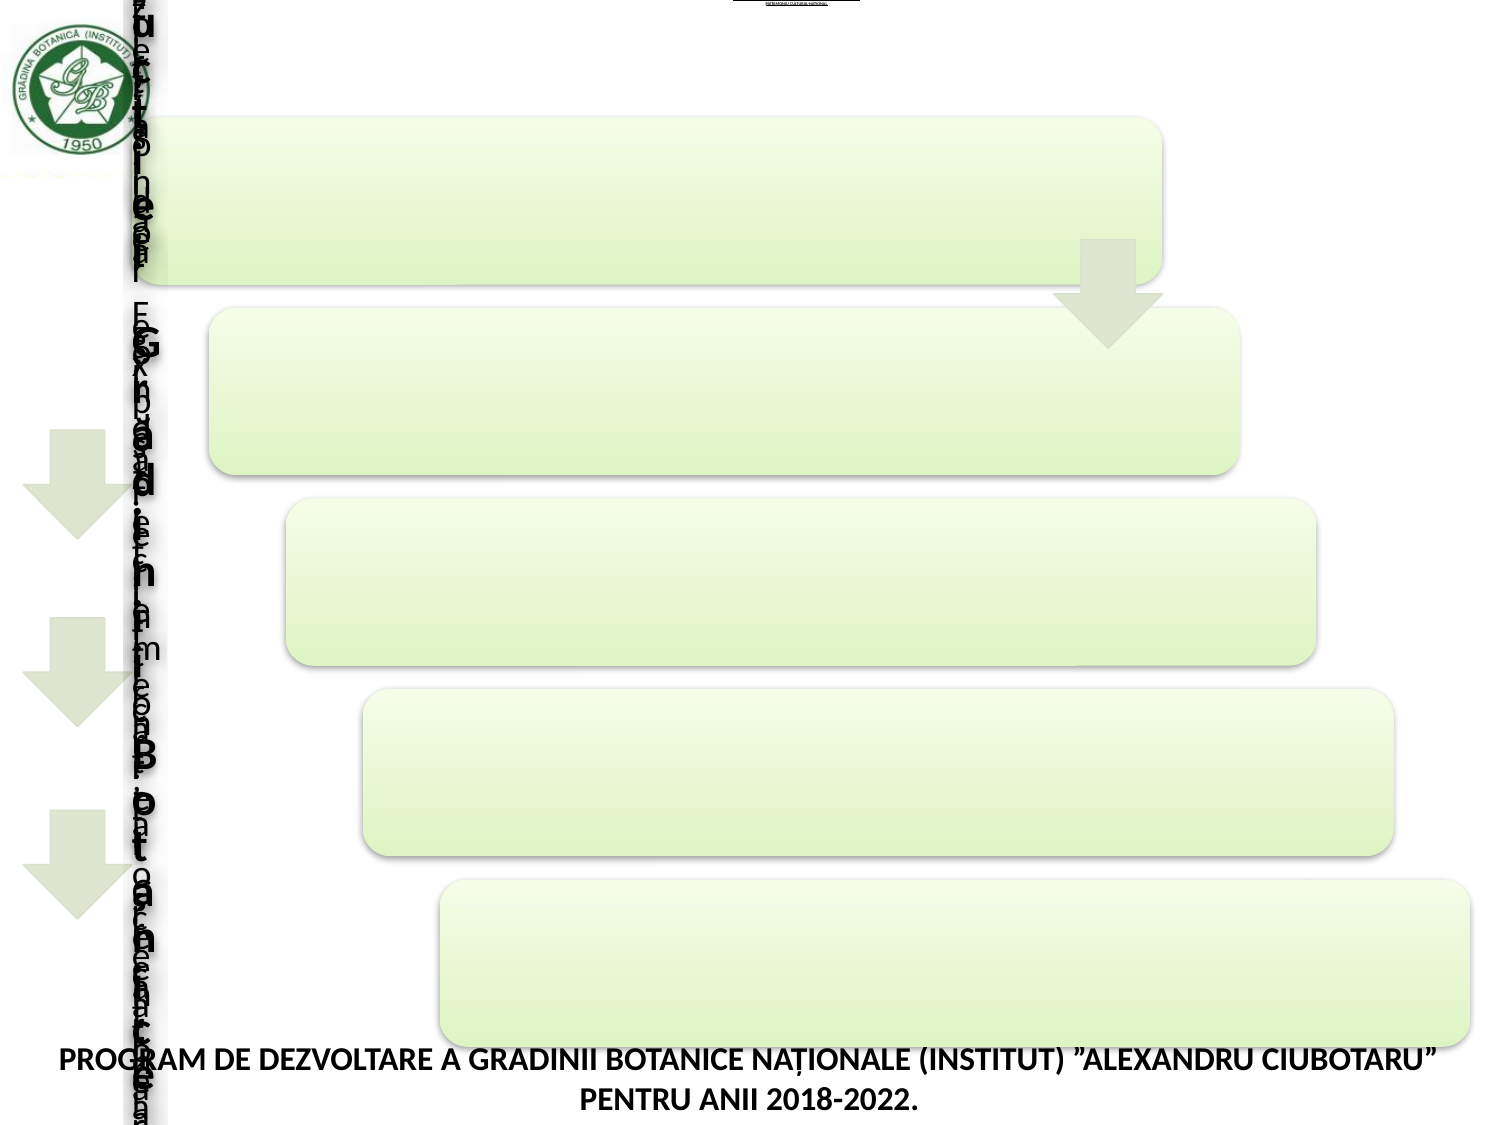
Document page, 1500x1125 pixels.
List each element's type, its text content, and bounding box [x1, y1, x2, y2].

title GRĂDINA BOTANICĂ NAȚIONALĂ (INSTITUT) ”ALEXANDRU CIUBOTARU” PATRIMONIU CULTURAL-NAȚIONAL [171, 0, 1423, 20]
text_box PROGRAM DE DEZVOLTARE A GRĂDINII BOTANICE NAȚIONALE (INSTITUT) ”ALEXANDRU CIUBOTARU” PENTRU ANII 2018-2022. [167, 1055, 1465, 1124]
picture [0, 0, 170, 178]
text_box PROGRAM DE DEZVOLTARE A GRĂDINII BOTANICE NAȚIONALE (INSTITUT) ”ALEXANDRU CIUBOTARU” PENTRU ANII 2018-2022. [35, 1029, 123, 1124]
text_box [131, 117, 1471, 1048]
